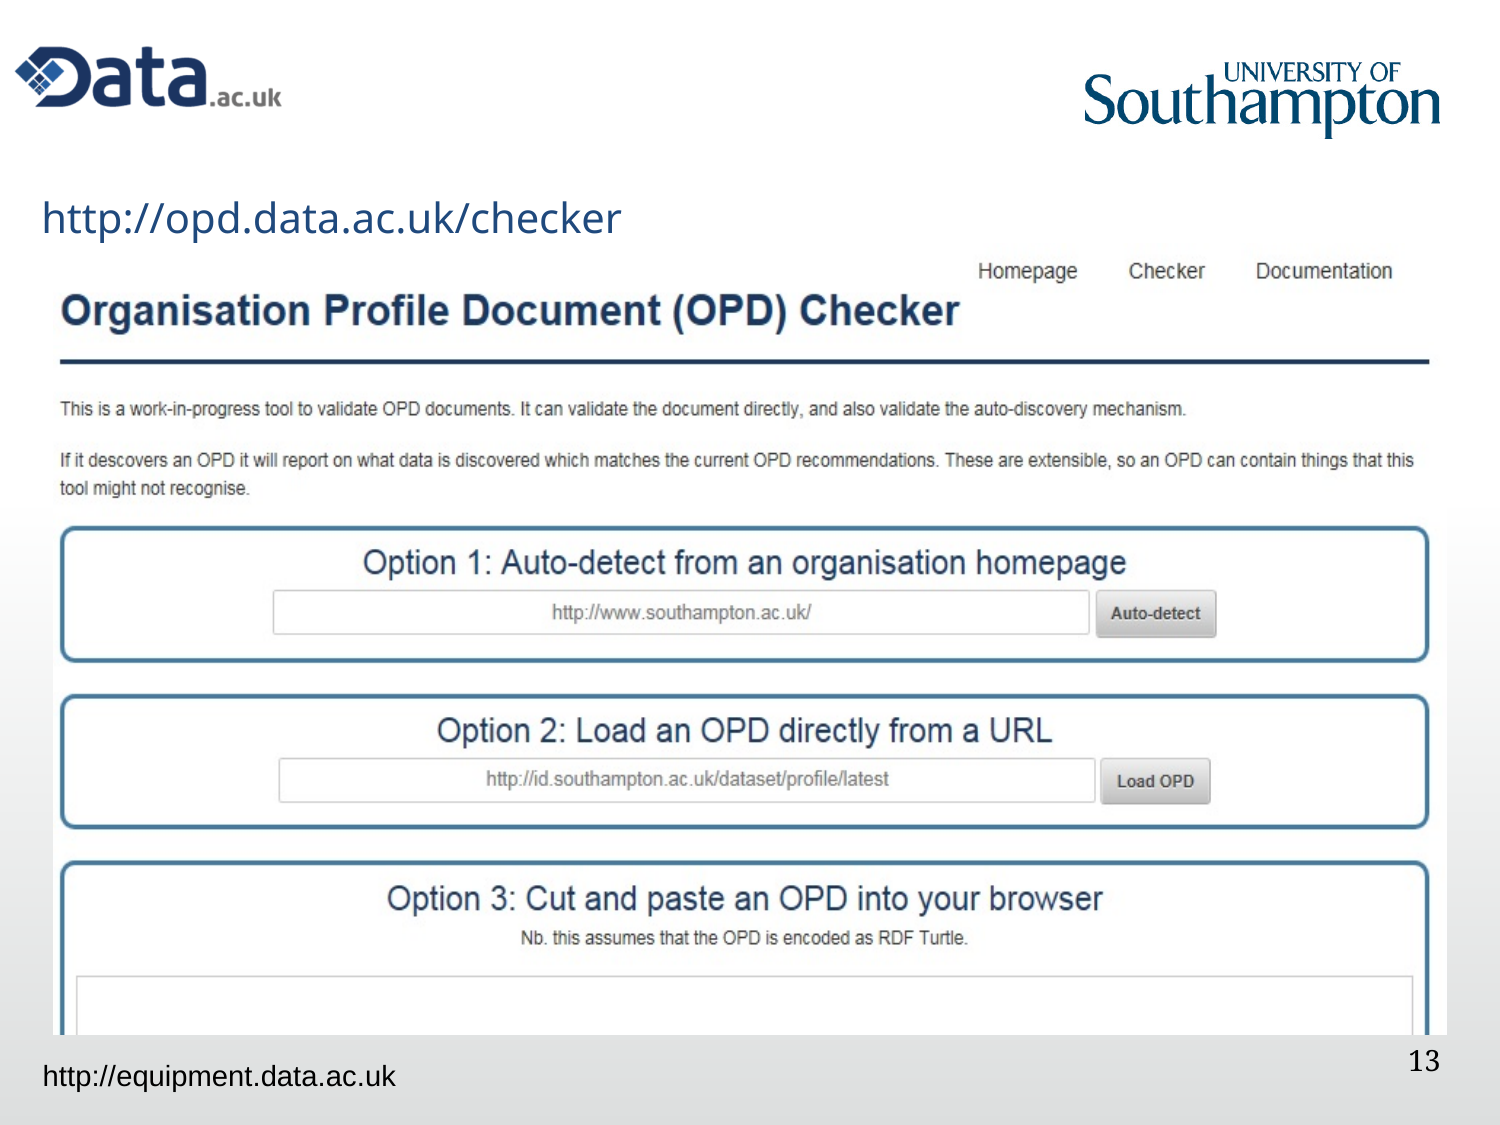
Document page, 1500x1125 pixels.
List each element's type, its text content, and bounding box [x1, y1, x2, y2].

slide_number 13 [1128, 1044, 1441, 1110]
picture [7, 37, 290, 121]
title http://opd.data.ac.uk/checker [41, 184, 756, 268]
footer http://equipment.data.ac.uk [0, 1050, 458, 1125]
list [52, 243, 1448, 1036]
picture [1085, 62, 1440, 139]
